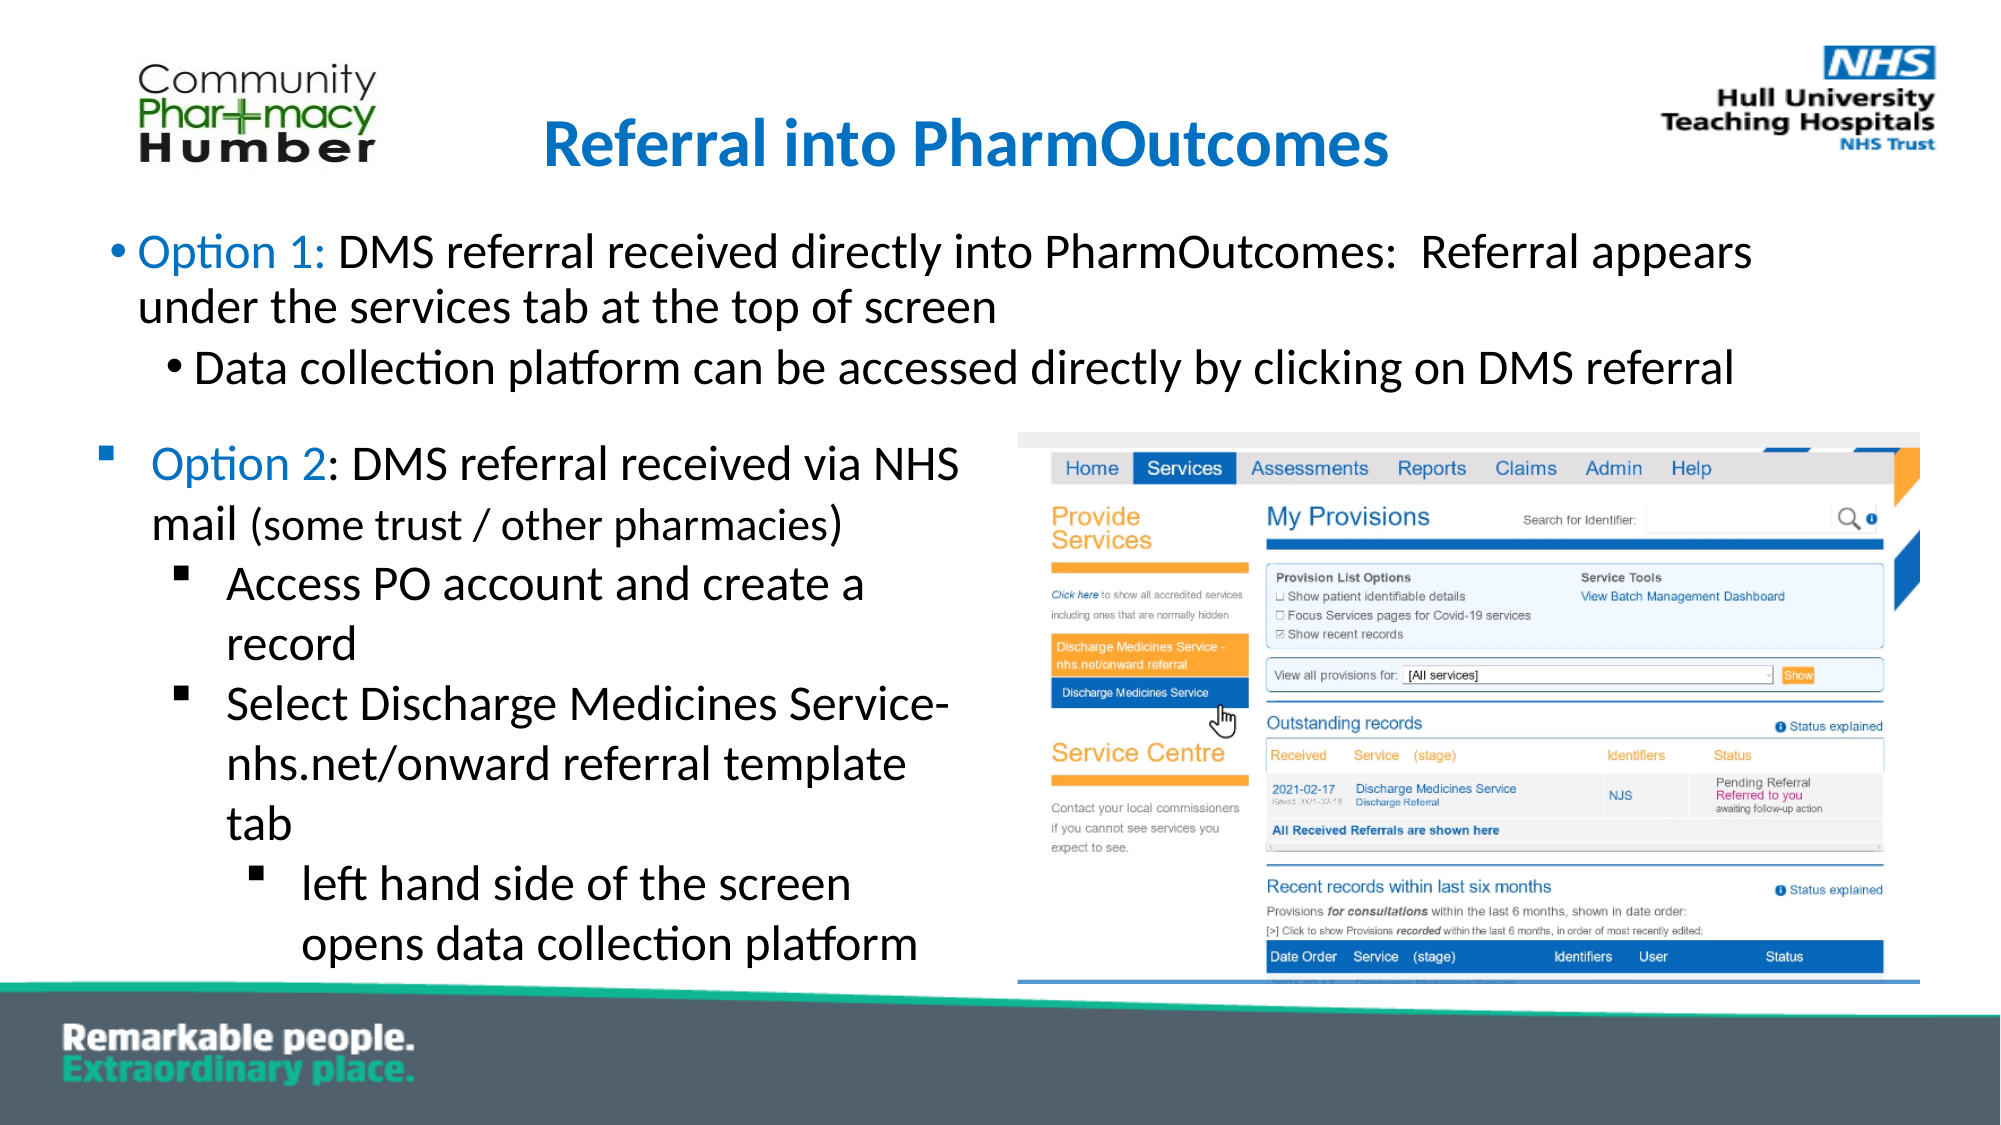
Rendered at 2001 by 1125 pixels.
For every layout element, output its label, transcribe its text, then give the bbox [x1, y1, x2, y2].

list Option 1: DMS referral received directly into PharmOutcomes: Referral appears under the services tab at the top of screen Data collection platform can be accessed directly by clicking on DMS referral [94, 218, 1841, 613]
picture [0, 0, 2001, 1125]
text_box Option 2: DMS referral received via NHS mail (some trust / other pharmacies) Access PO account and create a record Select Discharge Medicines Service- nhs.net/onward referral template tab left hand side of the screen opens data collection platform [80, 422, 988, 978]
title Referral into PharmOutcomes [528, 59, 1863, 229]
